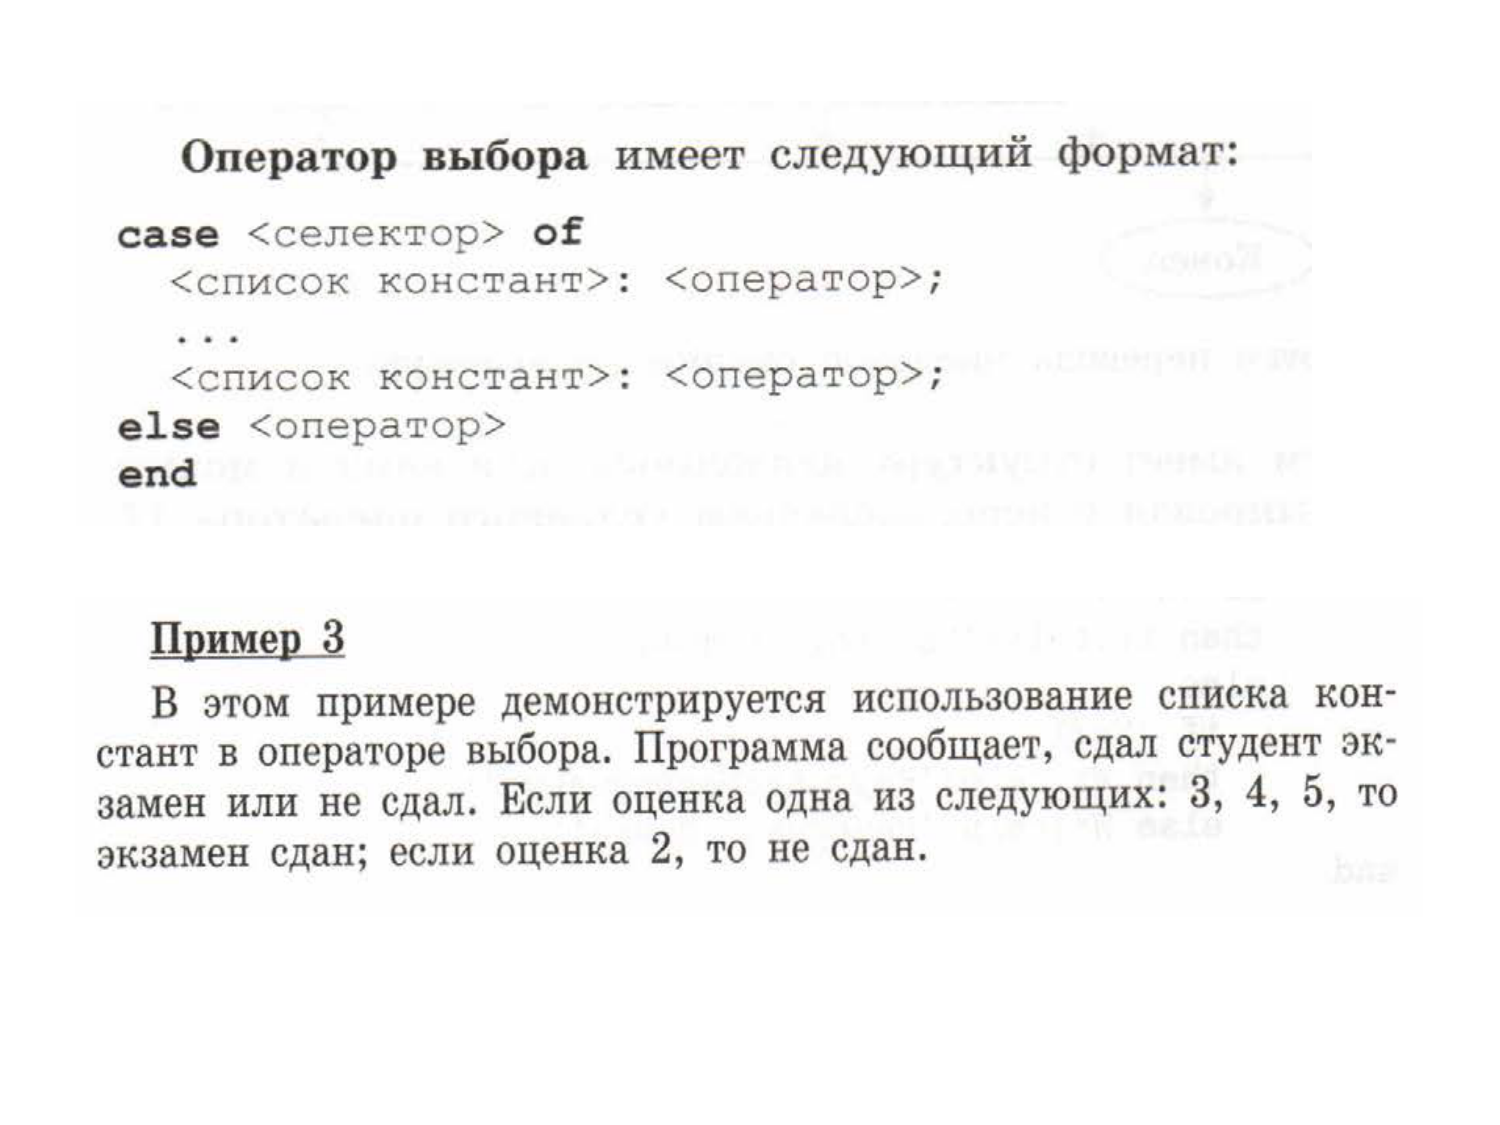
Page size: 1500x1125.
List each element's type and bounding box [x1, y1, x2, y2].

picture [76, 101, 1312, 526]
picture [75, 597, 1423, 917]
